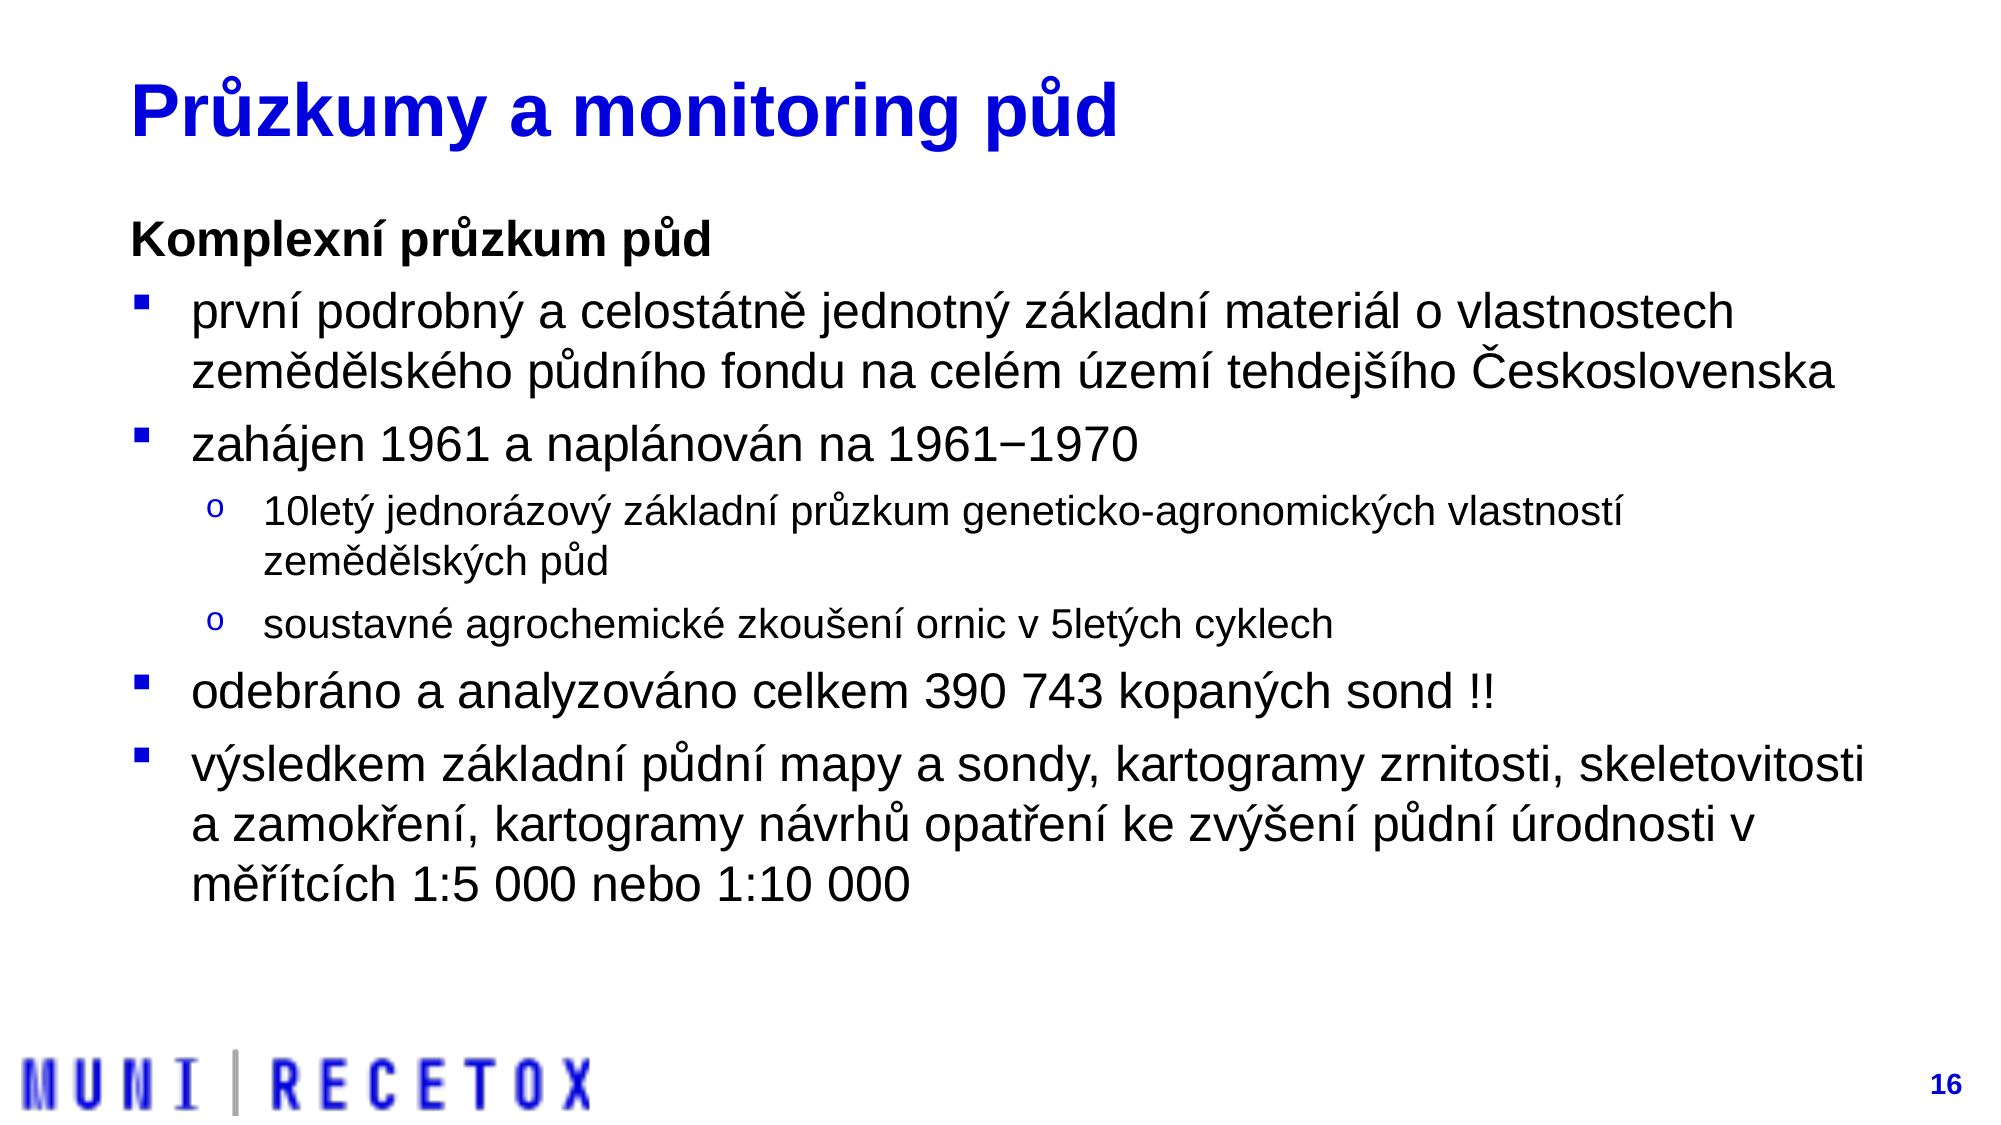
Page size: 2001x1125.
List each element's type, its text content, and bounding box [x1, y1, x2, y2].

slide_number 16 [1915, 1062, 1978, 1104]
title Průzkumy a monitoring půd [115, 54, 1889, 175]
list Komplexní průzkum půd první podrobný a celostátně jednotný základní materiál o vlastnostech zemědělského půdního fondu na celém území tehdejšího Československa zahájen 1961 a naplánován na 1961−1970 10letý jednorázový základní průzkum geneticko-agronomických vlastností zemědělských půd soustavné agrochemické zkoušení ornic v 5letých cyklech odebráno a analyzováno celkem 390 743 kopaných sond !! výsledkem základní půdní mapy a sondy, kartogramy zrnitosti, skeletovitosti a zamokření, kartogramy návrhů opatření ke zvýšení půdní úrodnosti v měřítcích 1:5 000 nebo 1:10 000 [115, 198, 1889, 983]
